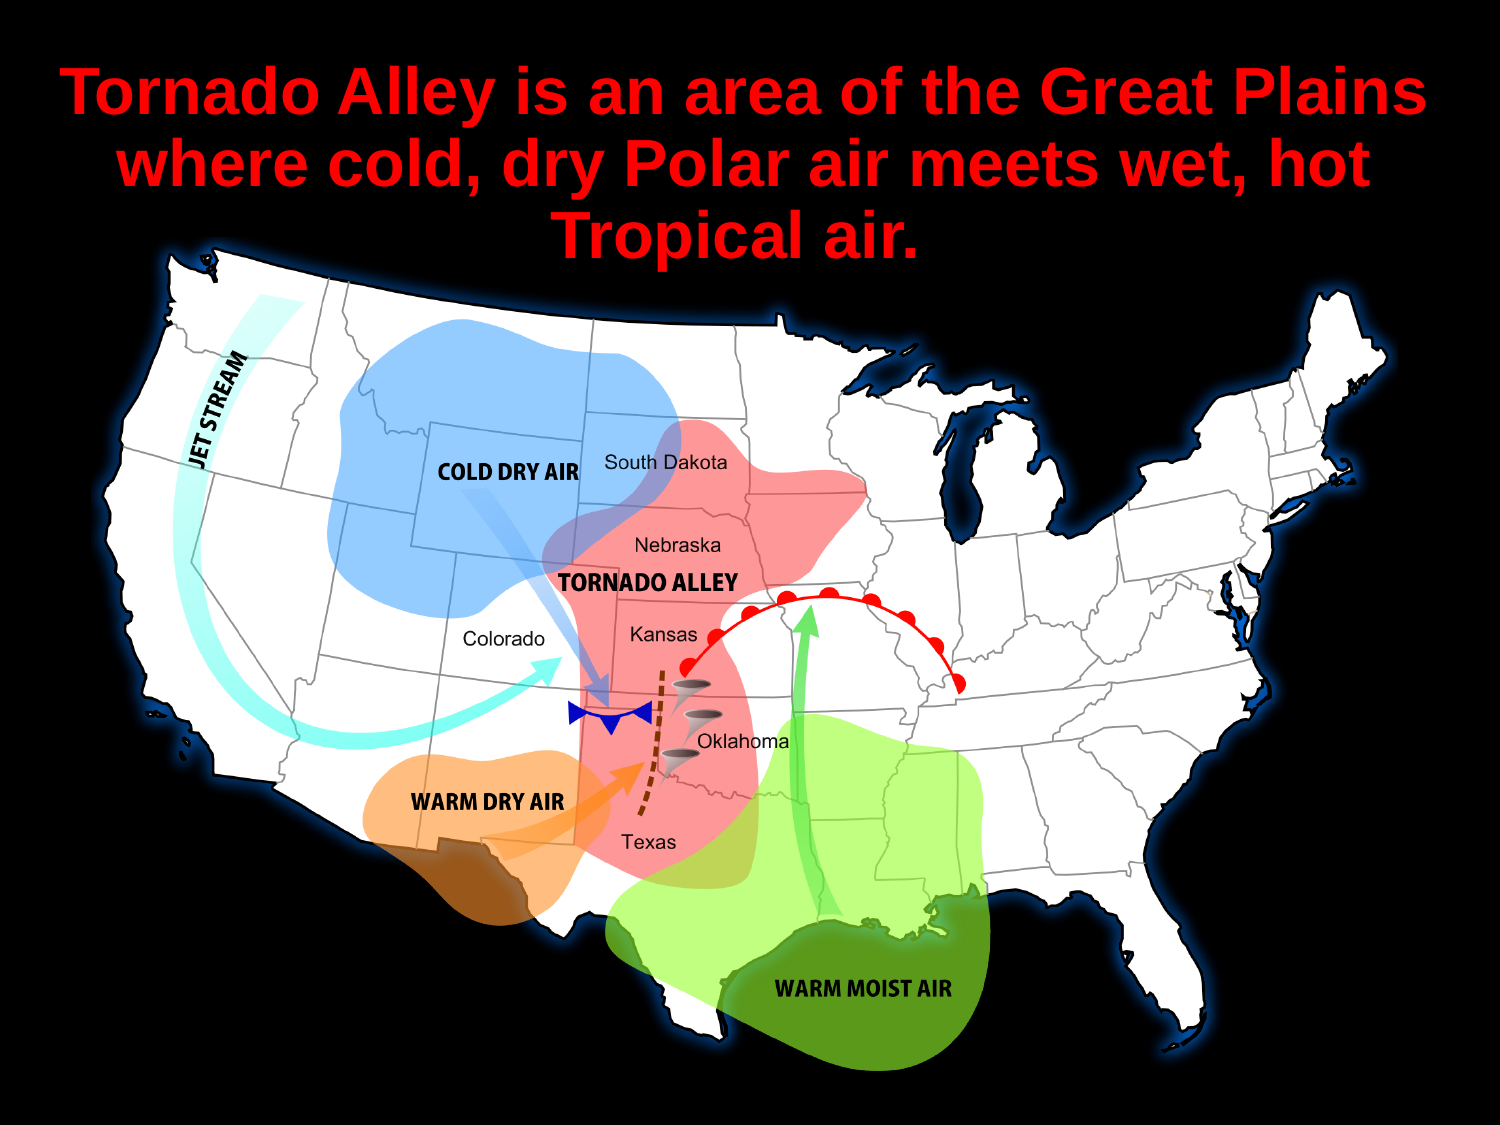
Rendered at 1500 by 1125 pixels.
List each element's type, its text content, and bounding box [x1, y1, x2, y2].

text_box Tornado Alley is an area of the Great Plains where cold, dry Polar air meets wet, hot Tropical air. [0, 49, 1495, 350]
picture [91, 237, 1398, 1072]
